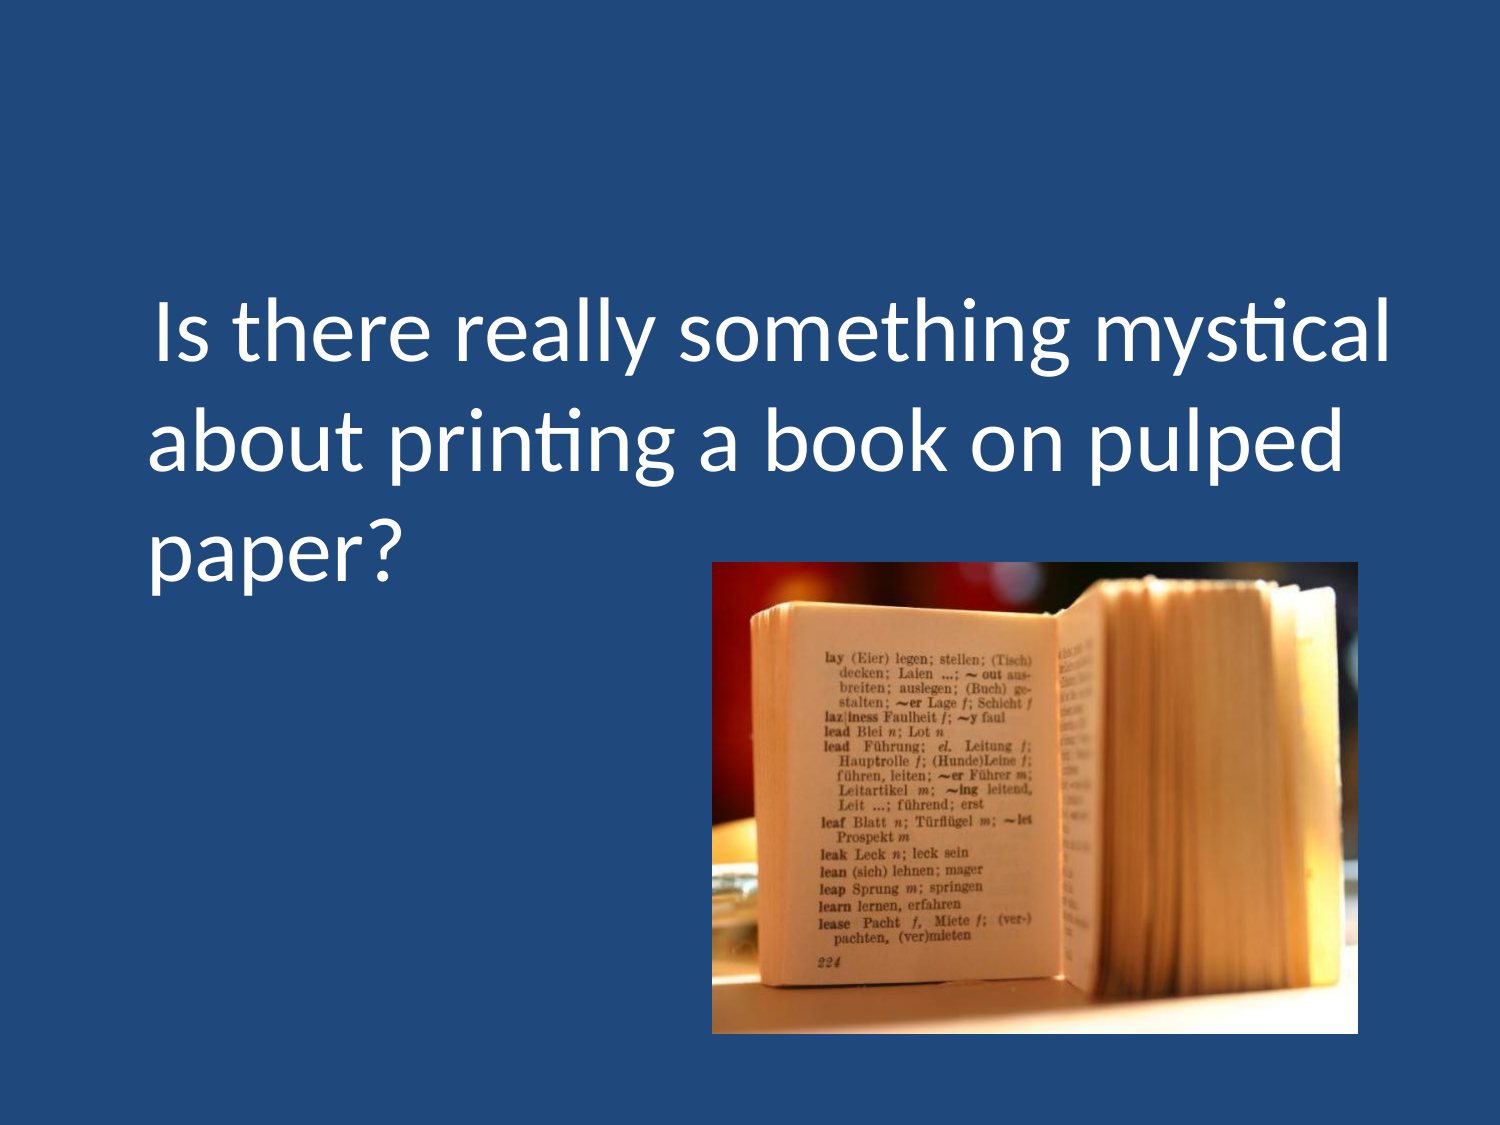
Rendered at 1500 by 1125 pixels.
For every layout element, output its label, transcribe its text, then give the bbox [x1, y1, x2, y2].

list Is there really something mystical about printing a book on pulped paper? [75, 262, 1425, 1005]
picture [712, 562, 1358, 1034]
